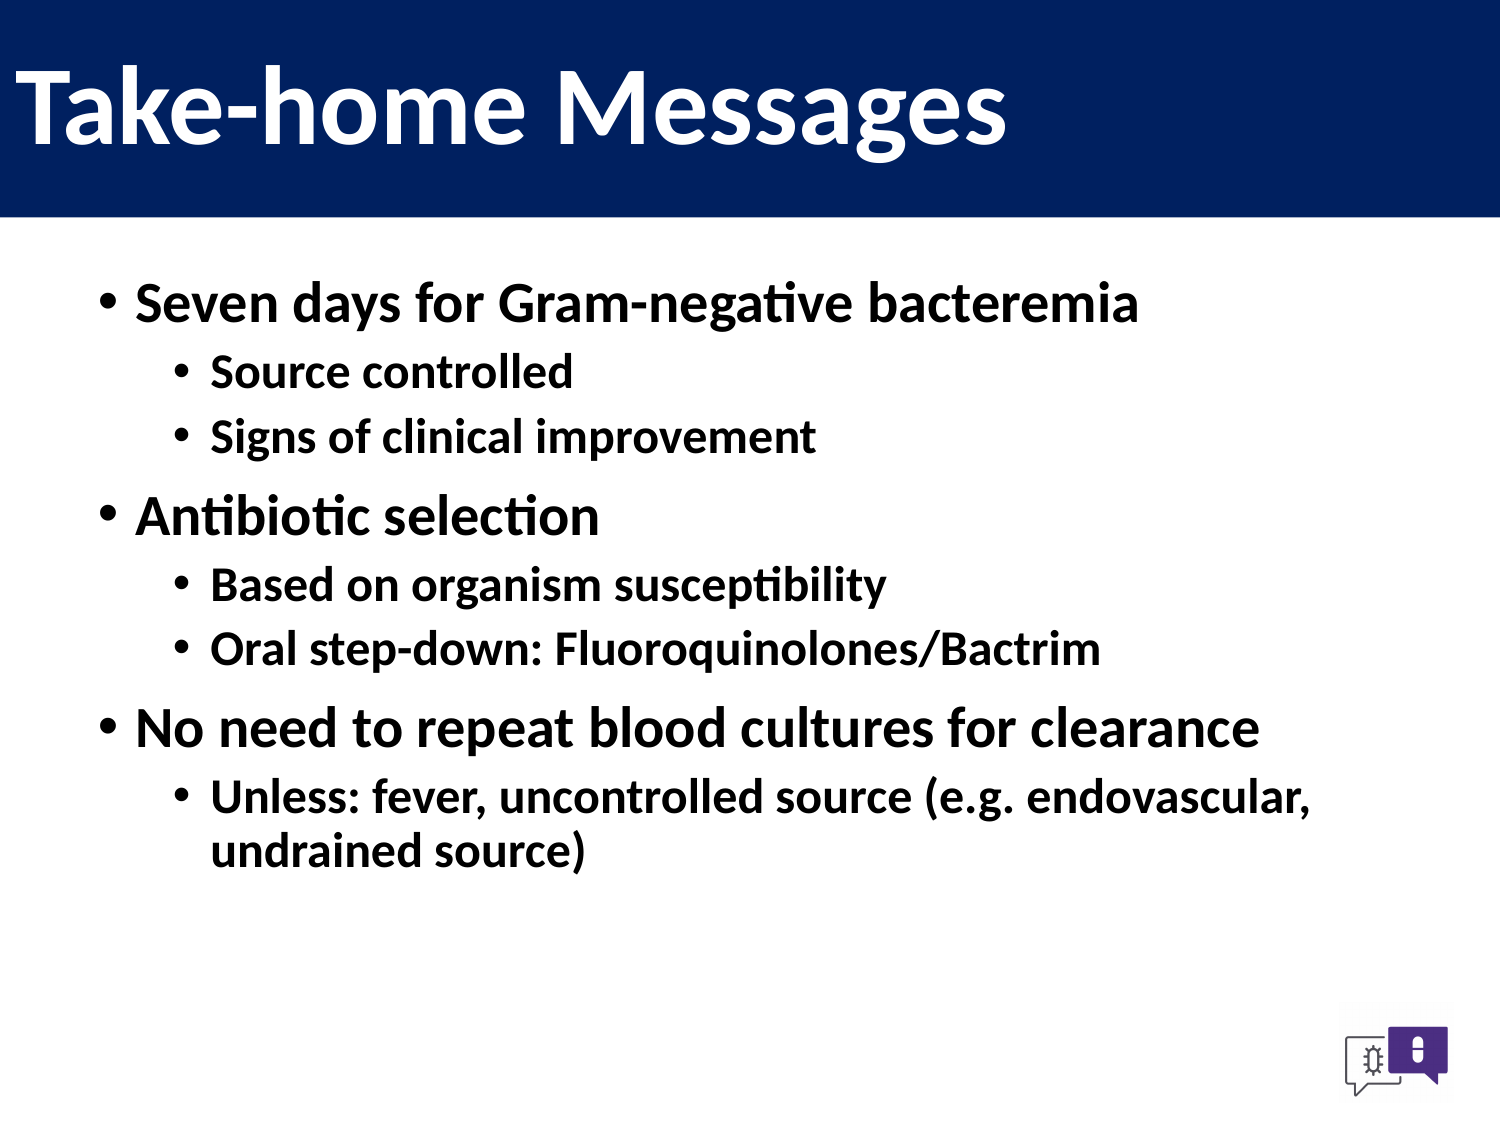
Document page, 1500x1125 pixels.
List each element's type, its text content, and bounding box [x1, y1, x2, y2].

list Seven days for Gram-negative bacteremia Source controlled Signs of clinical improvement Antibiotic selection Based on organism susceptibility Oral step-down: Fluoroquinolones/Bactrim No need to repeat blood cultures for clearance Unless: fever, uncontrolled source (e.g. endovascular, undrained source) [82, 265, 1420, 1014]
picture [1339, 1002, 1454, 1103]
title Take-home Messages [0, 0, 1500, 218]
